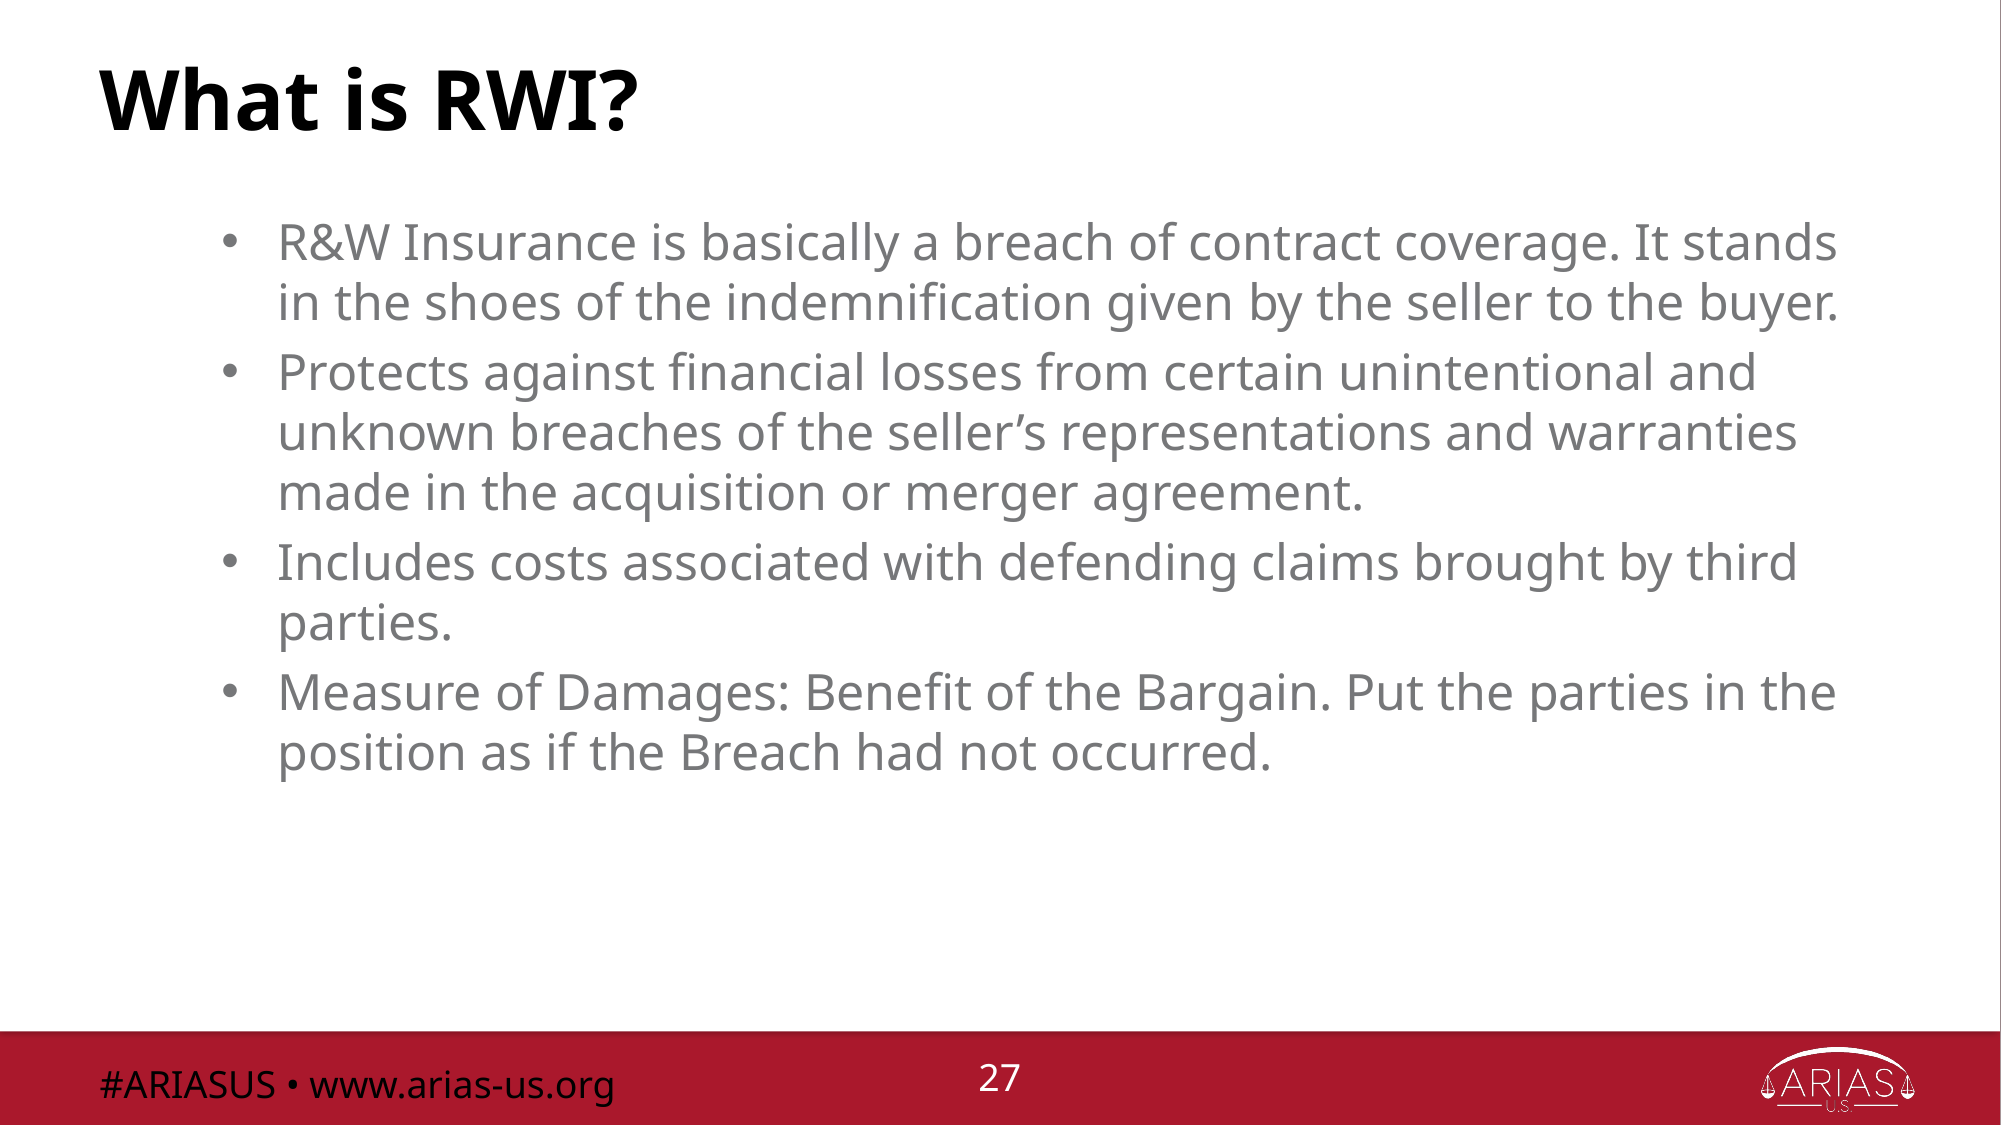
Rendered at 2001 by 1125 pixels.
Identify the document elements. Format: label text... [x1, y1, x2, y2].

title What is RWI? [84, 39, 1916, 204]
picture [1759, 1044, 1916, 1114]
footer #ARIASUS • www.arias-us.org [84, 1042, 853, 1125]
list R&W Insurance is basically a breach of contract coverage. It stands in the shoes of the indemnification given by the seller to the buyer. Protects against financial losses from certain unintentional and unknown breaches of the seller’s representations and warranties made in the acquisition or merger agreement. Includes costs associated with defending claims brought by third parties. Measure of Damages: Benefit of the Bargain. Put the parties in the position as if the Breach had not occurred. [84, 203, 1883, 1035]
